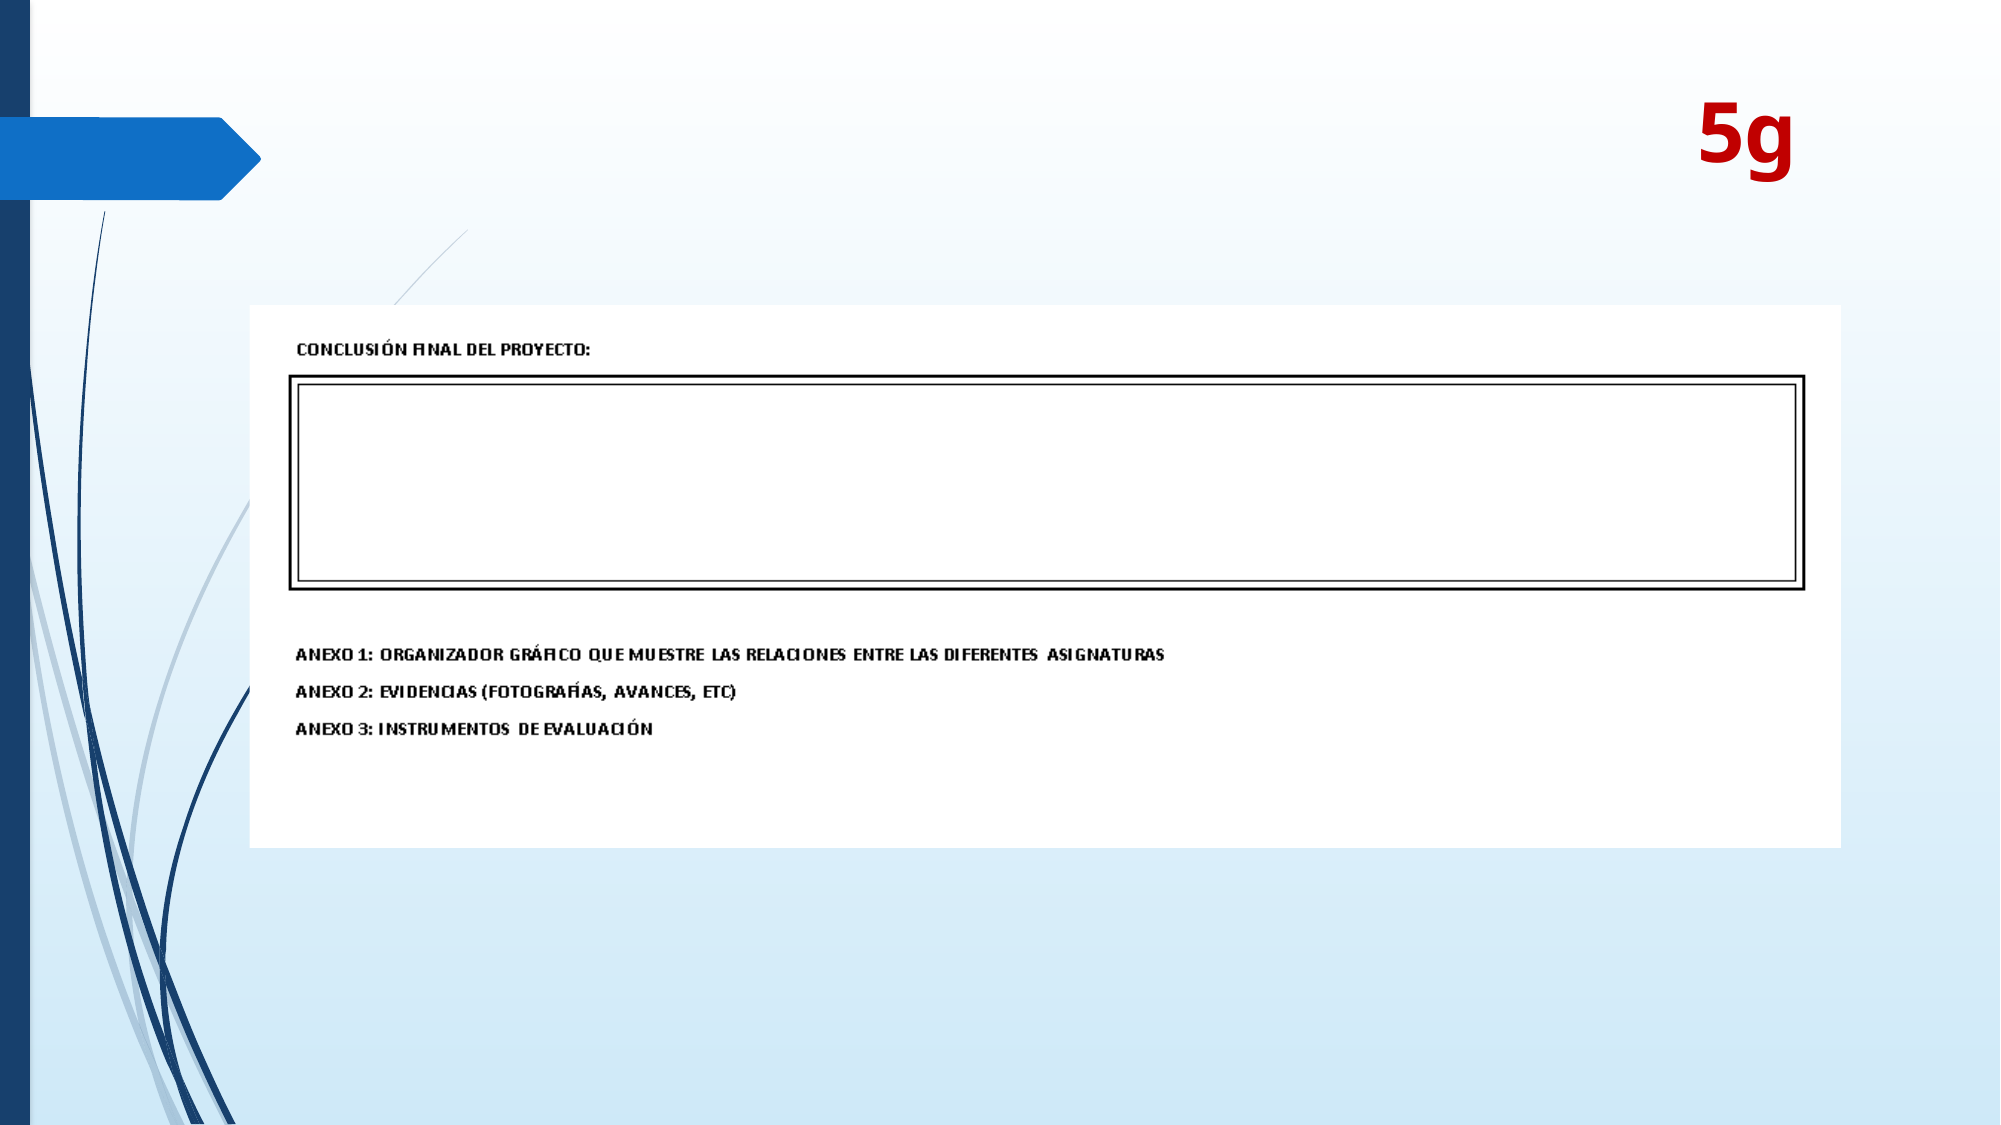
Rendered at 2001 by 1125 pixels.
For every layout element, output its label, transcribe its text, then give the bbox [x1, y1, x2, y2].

picture [249, 305, 1842, 849]
text_box 5g [1682, 71, 1813, 187]
